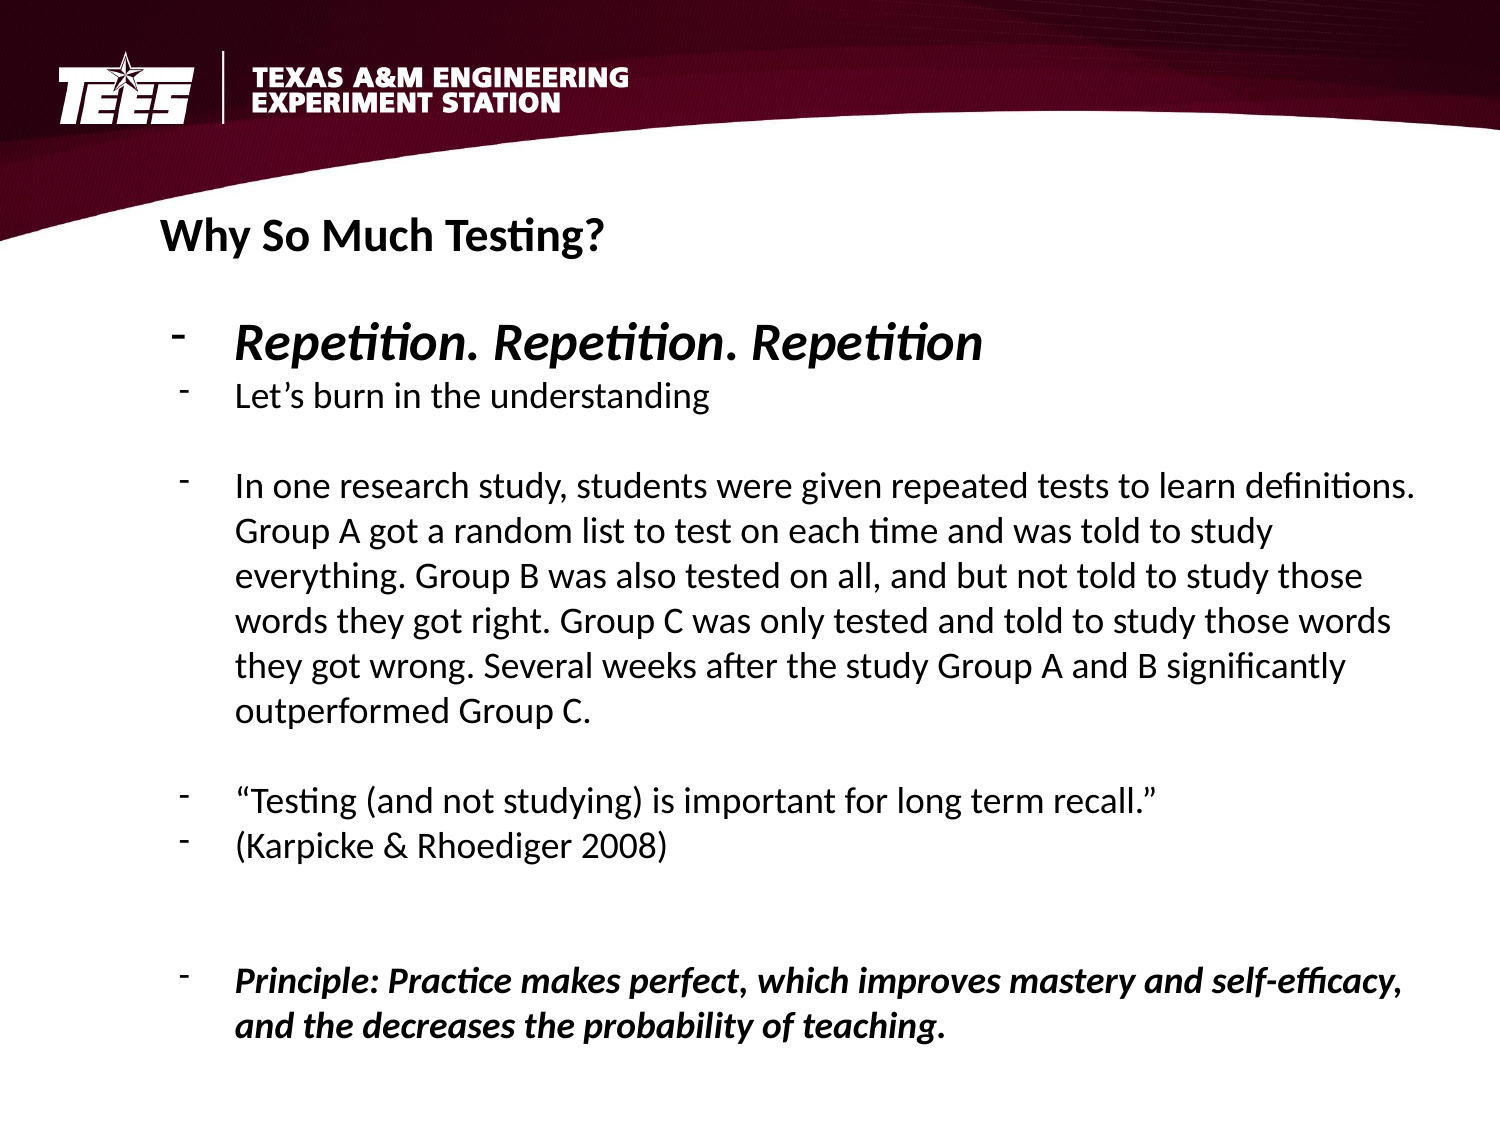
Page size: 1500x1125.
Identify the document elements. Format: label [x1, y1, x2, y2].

text_box [0, 0, 1500, 1125]
